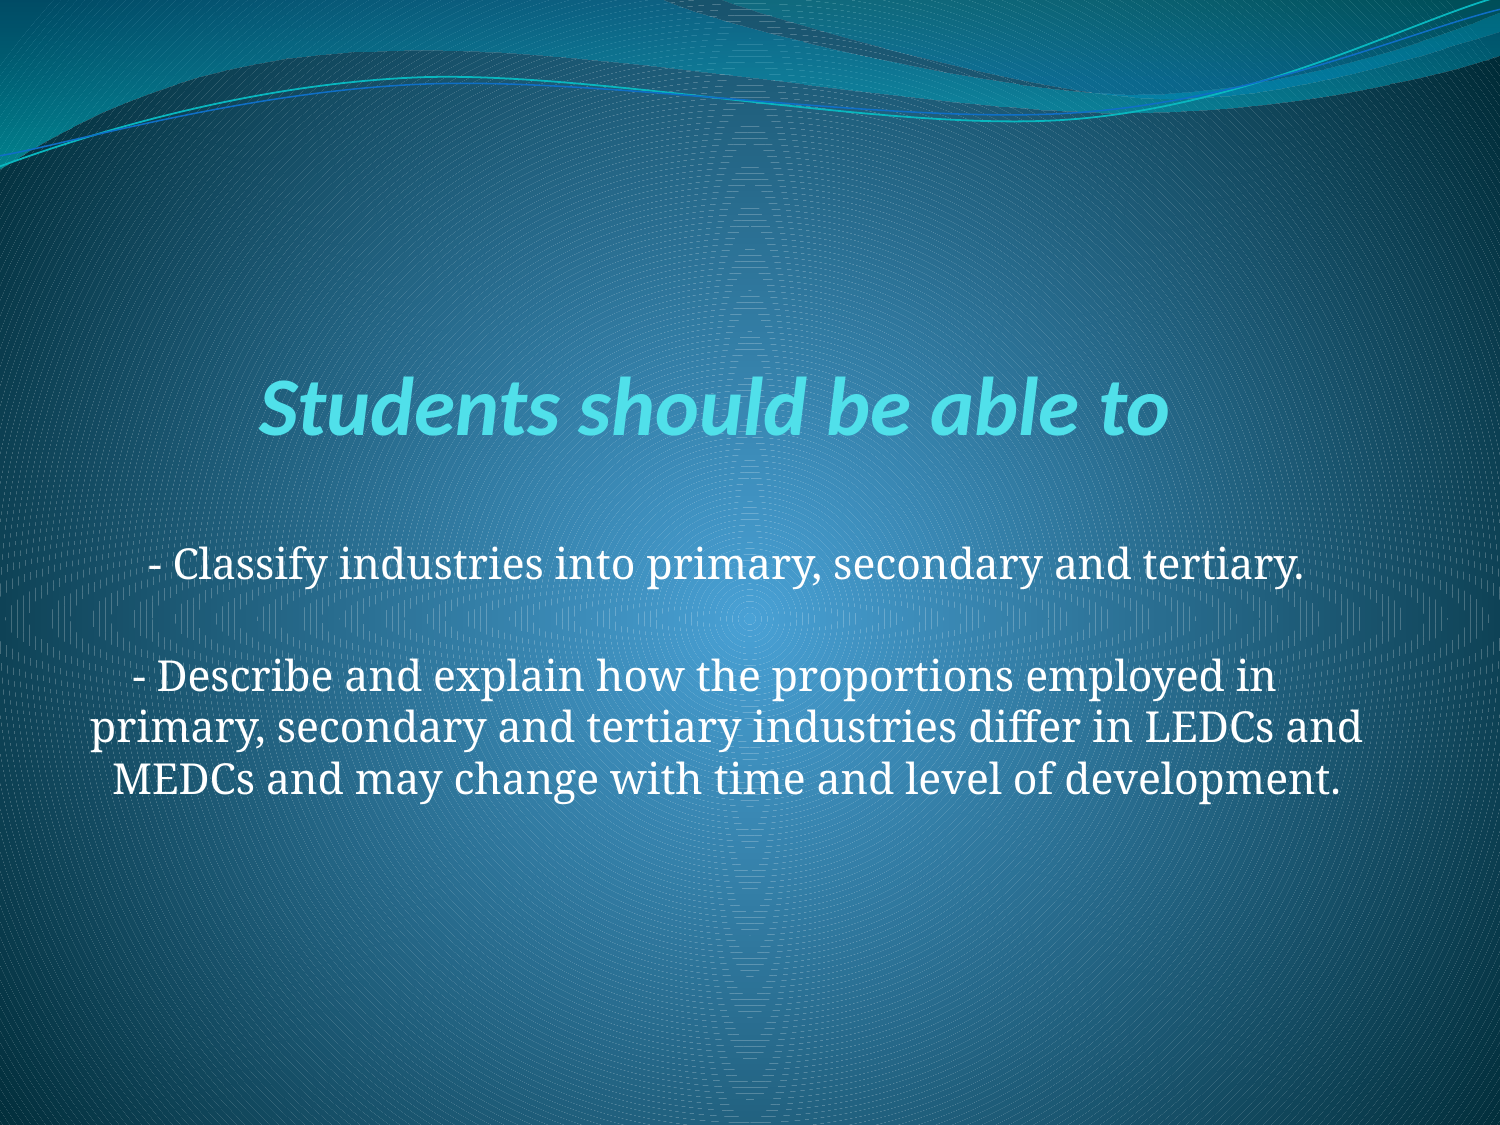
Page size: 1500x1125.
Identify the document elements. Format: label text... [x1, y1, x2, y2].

title Students should be able to [82, 152, 1370, 453]
subtitle - Classify industries into primary, secondary and tertiary. - Describe and explain how the proportions employed in primary, secondary and tertiary industries differ in LEDCs and MEDCs and may change with time and level of development. [87, 529, 1376, 818]
